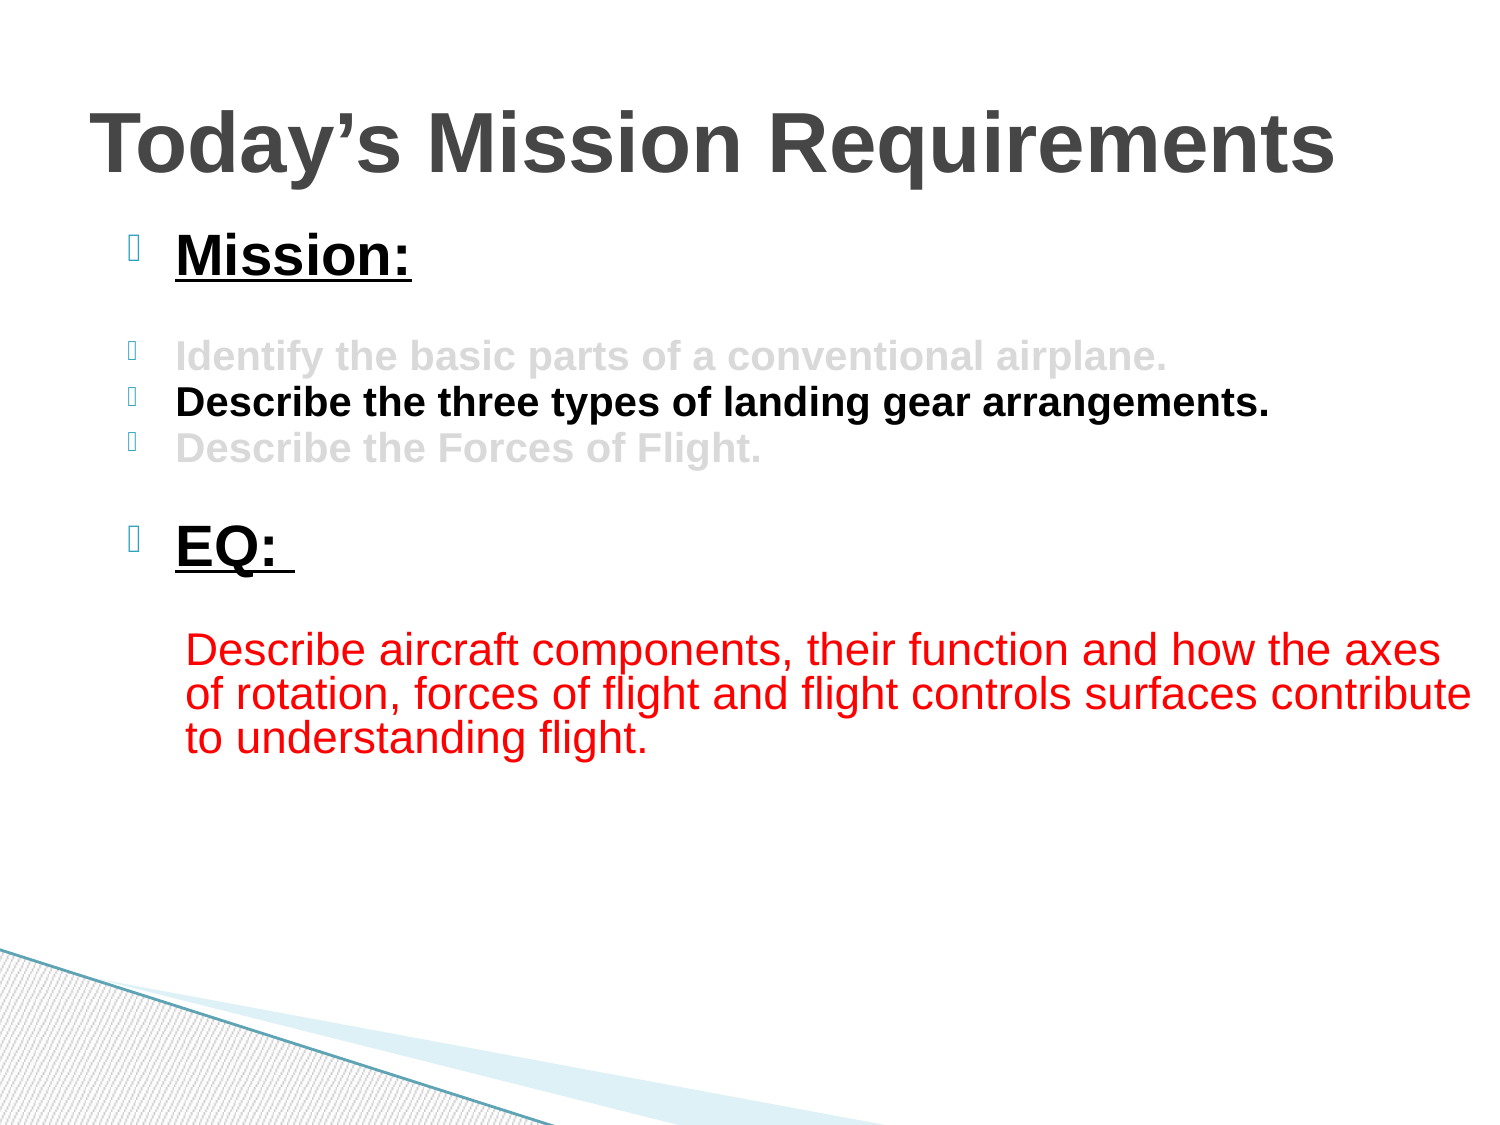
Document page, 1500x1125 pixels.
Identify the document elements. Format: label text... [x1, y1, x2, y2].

list Mission: Identify the basic parts of a conventional airplane. Describe the three types of landing gear arrangements. Describe the Forces of Flight. EQ: Describe aircraft components, their function and how the axes of rotation, forces of flight and flight controls surfaces contribute to understanding flight. [99, 222, 1500, 888]
title Today’s Mission Requirements [74, 45, 1425, 233]
text_box [0, 951, 547, 1125]
text_box [82, 975, 886, 1125]
